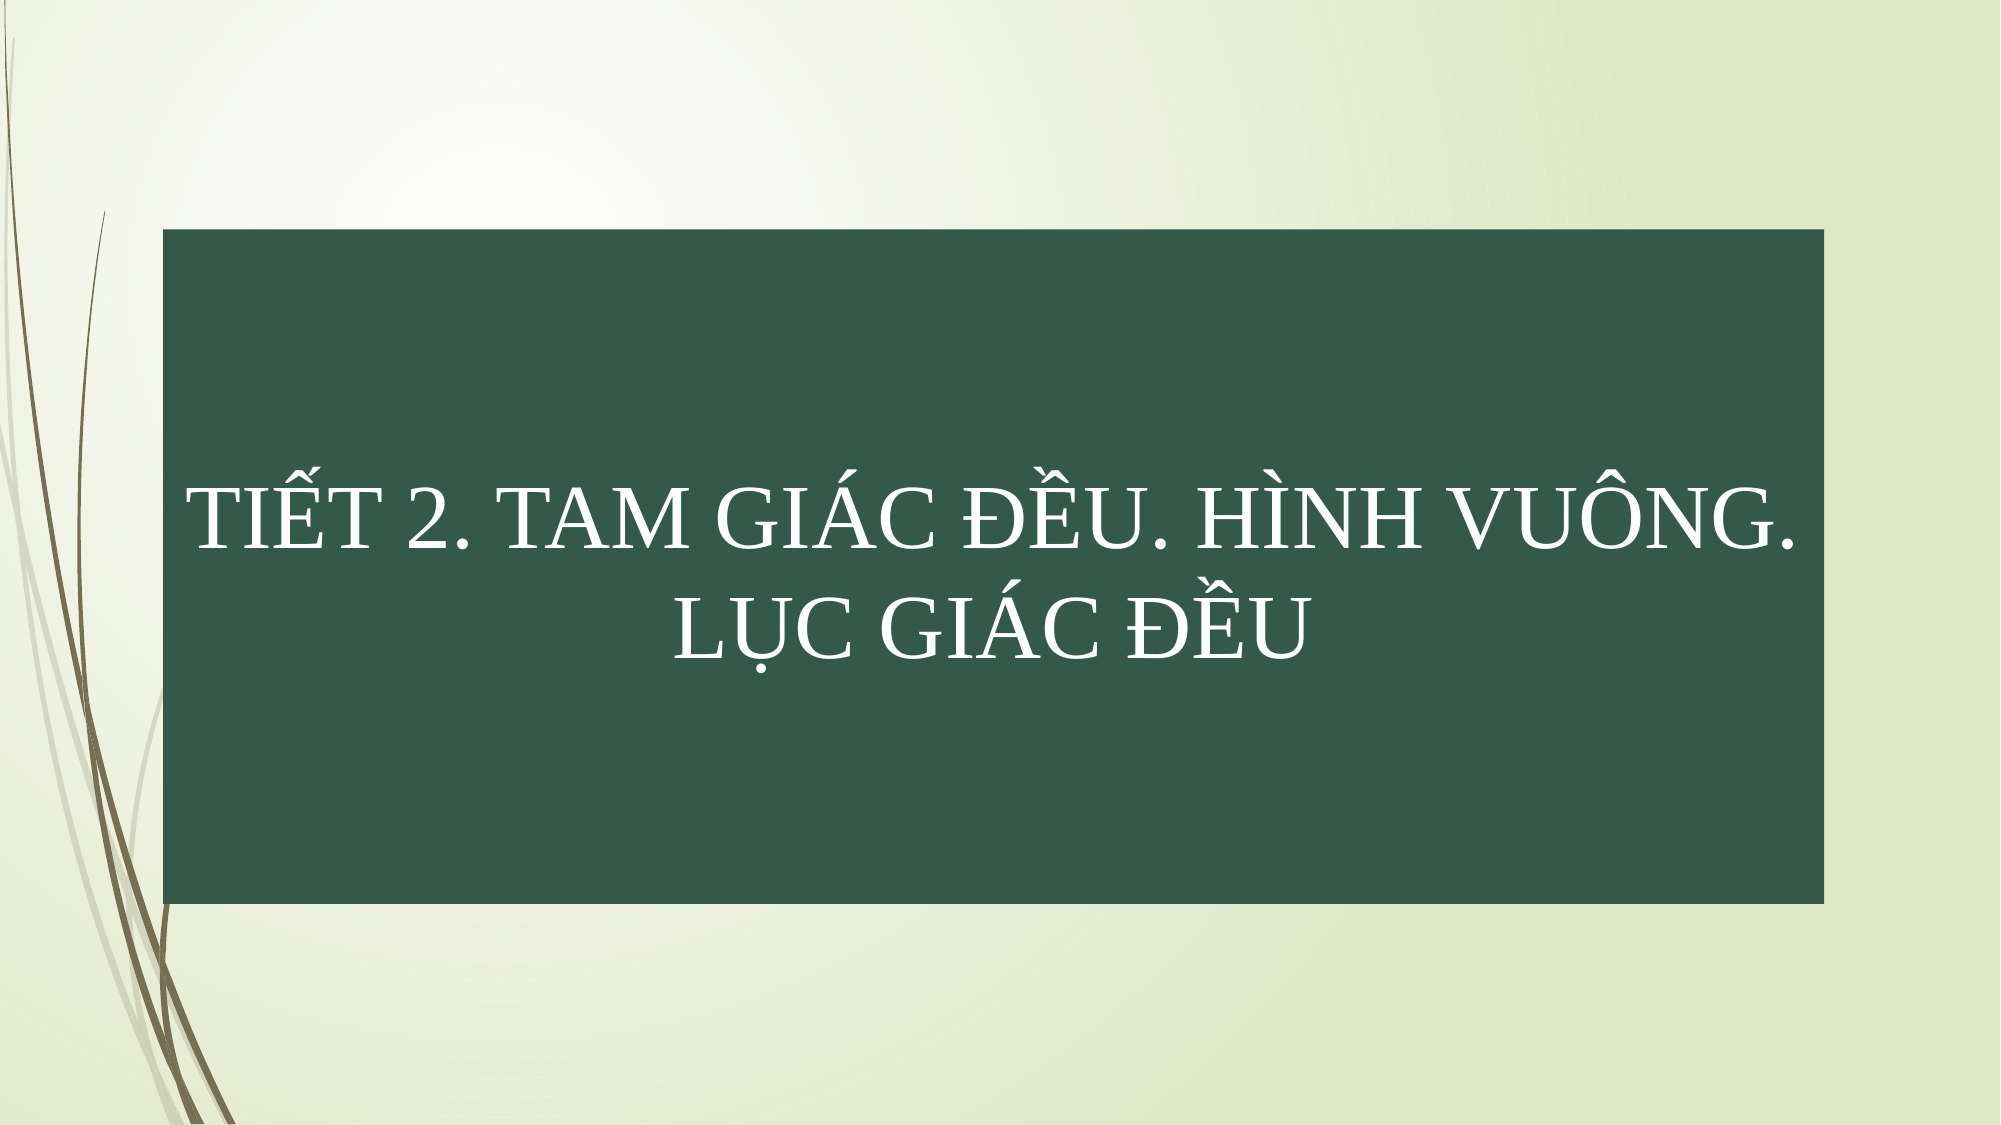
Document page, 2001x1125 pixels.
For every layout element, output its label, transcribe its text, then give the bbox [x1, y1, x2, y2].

text_box TIẾT 2. TAM GIÁC ĐỀU. HÌNH VUÔNG. LỤC GIÁC ĐỀU [163, 229, 1825, 904]
